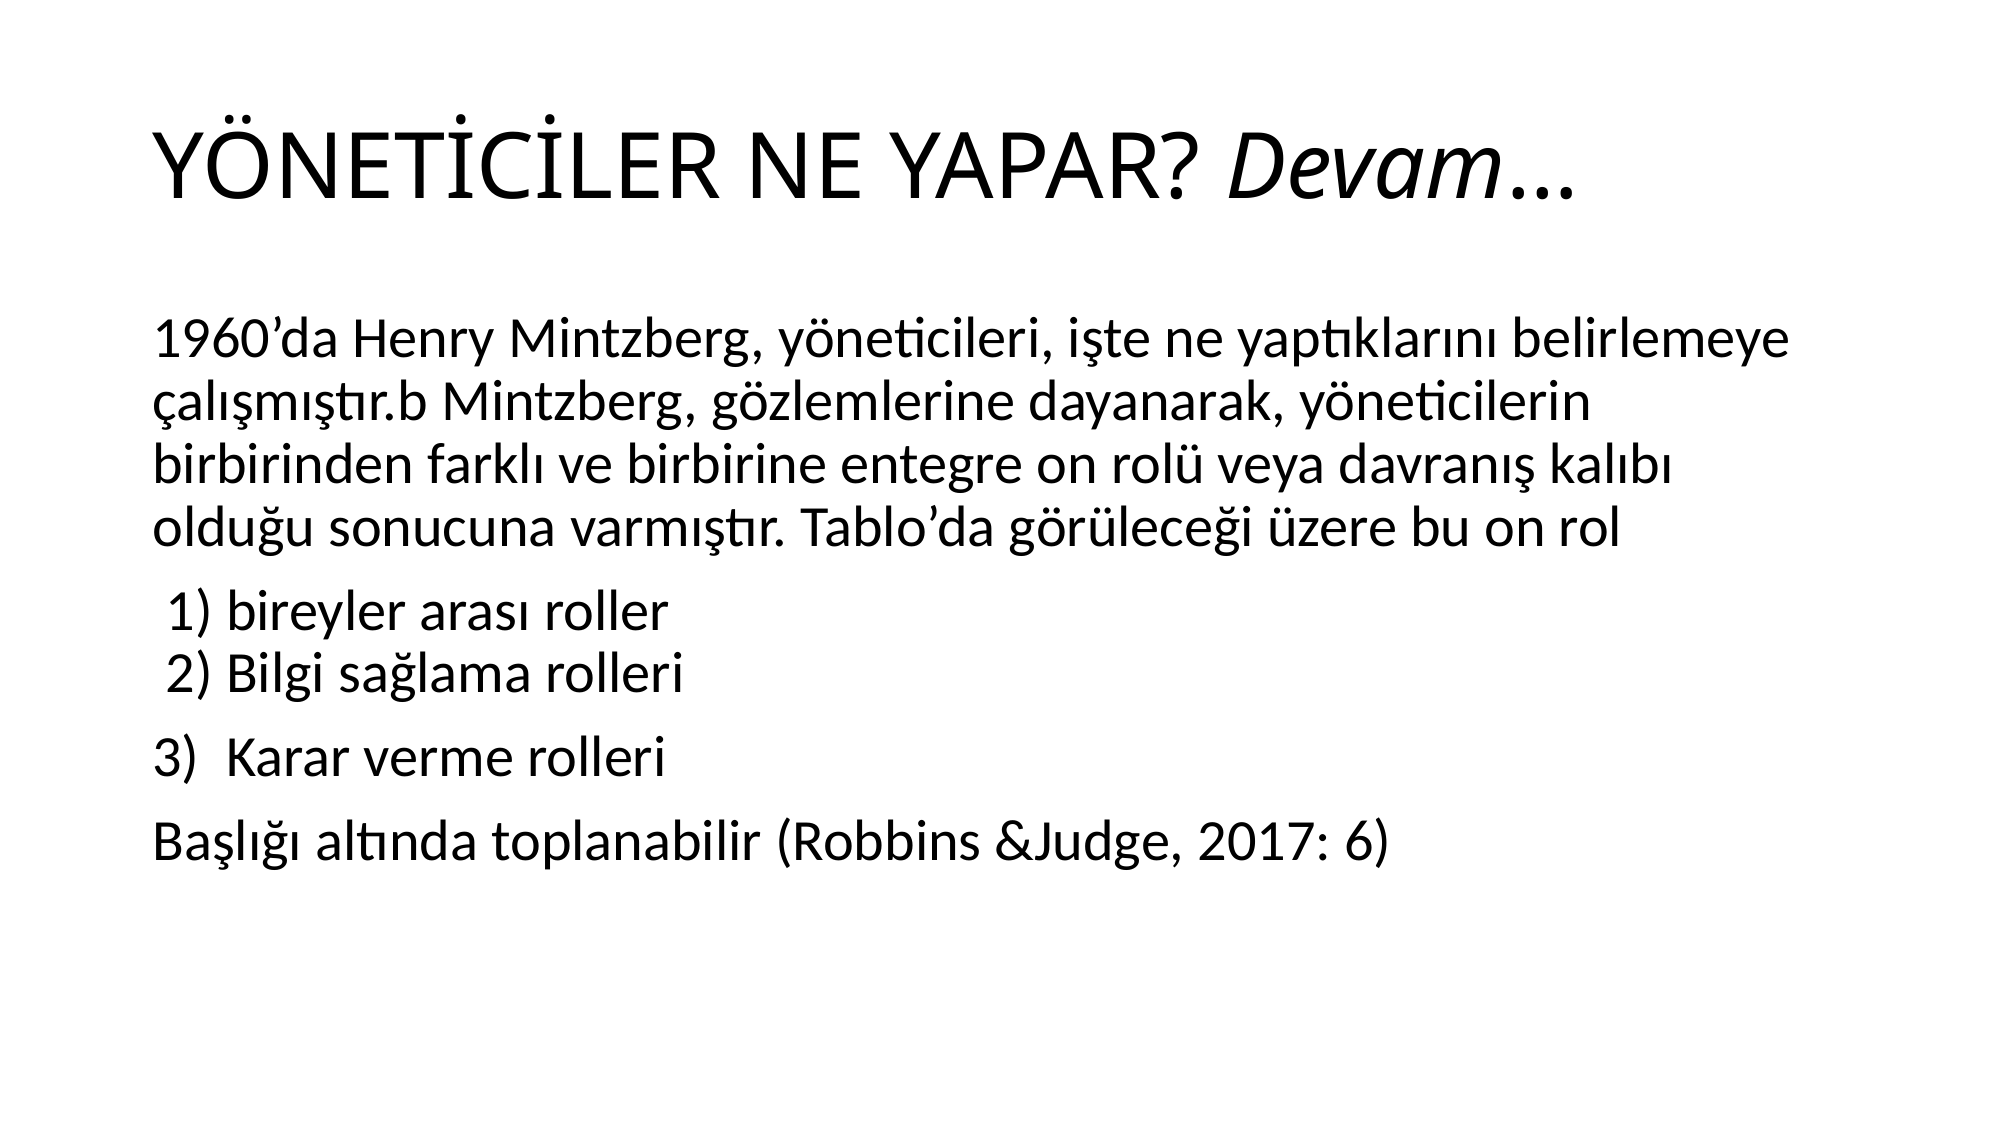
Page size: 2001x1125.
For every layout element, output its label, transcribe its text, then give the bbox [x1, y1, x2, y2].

title YÖNETİCİLER NE YAPAR? Devam… [137, 59, 1863, 278]
list 1960’da Henry Mintzberg, yöneticileri, işte ne yaptıklarını belirlemeye çalışmıştır.b Mintzberg, gözlemlerine dayanarak, yöneticilerin birbirinden farklı ve birbirine entegre on rolü veya davranış kalıbı olduğu sonucuna varmıştır. Tablo’da görüleceği üzere bu on rol 1) bireyler arası roller 2) Bilgi sağlama rolleri 3) Karar verme rolleri Başlığı altında toplanabilir (Robbins &Judge, 2017: 6) [137, 299, 1863, 1014]
